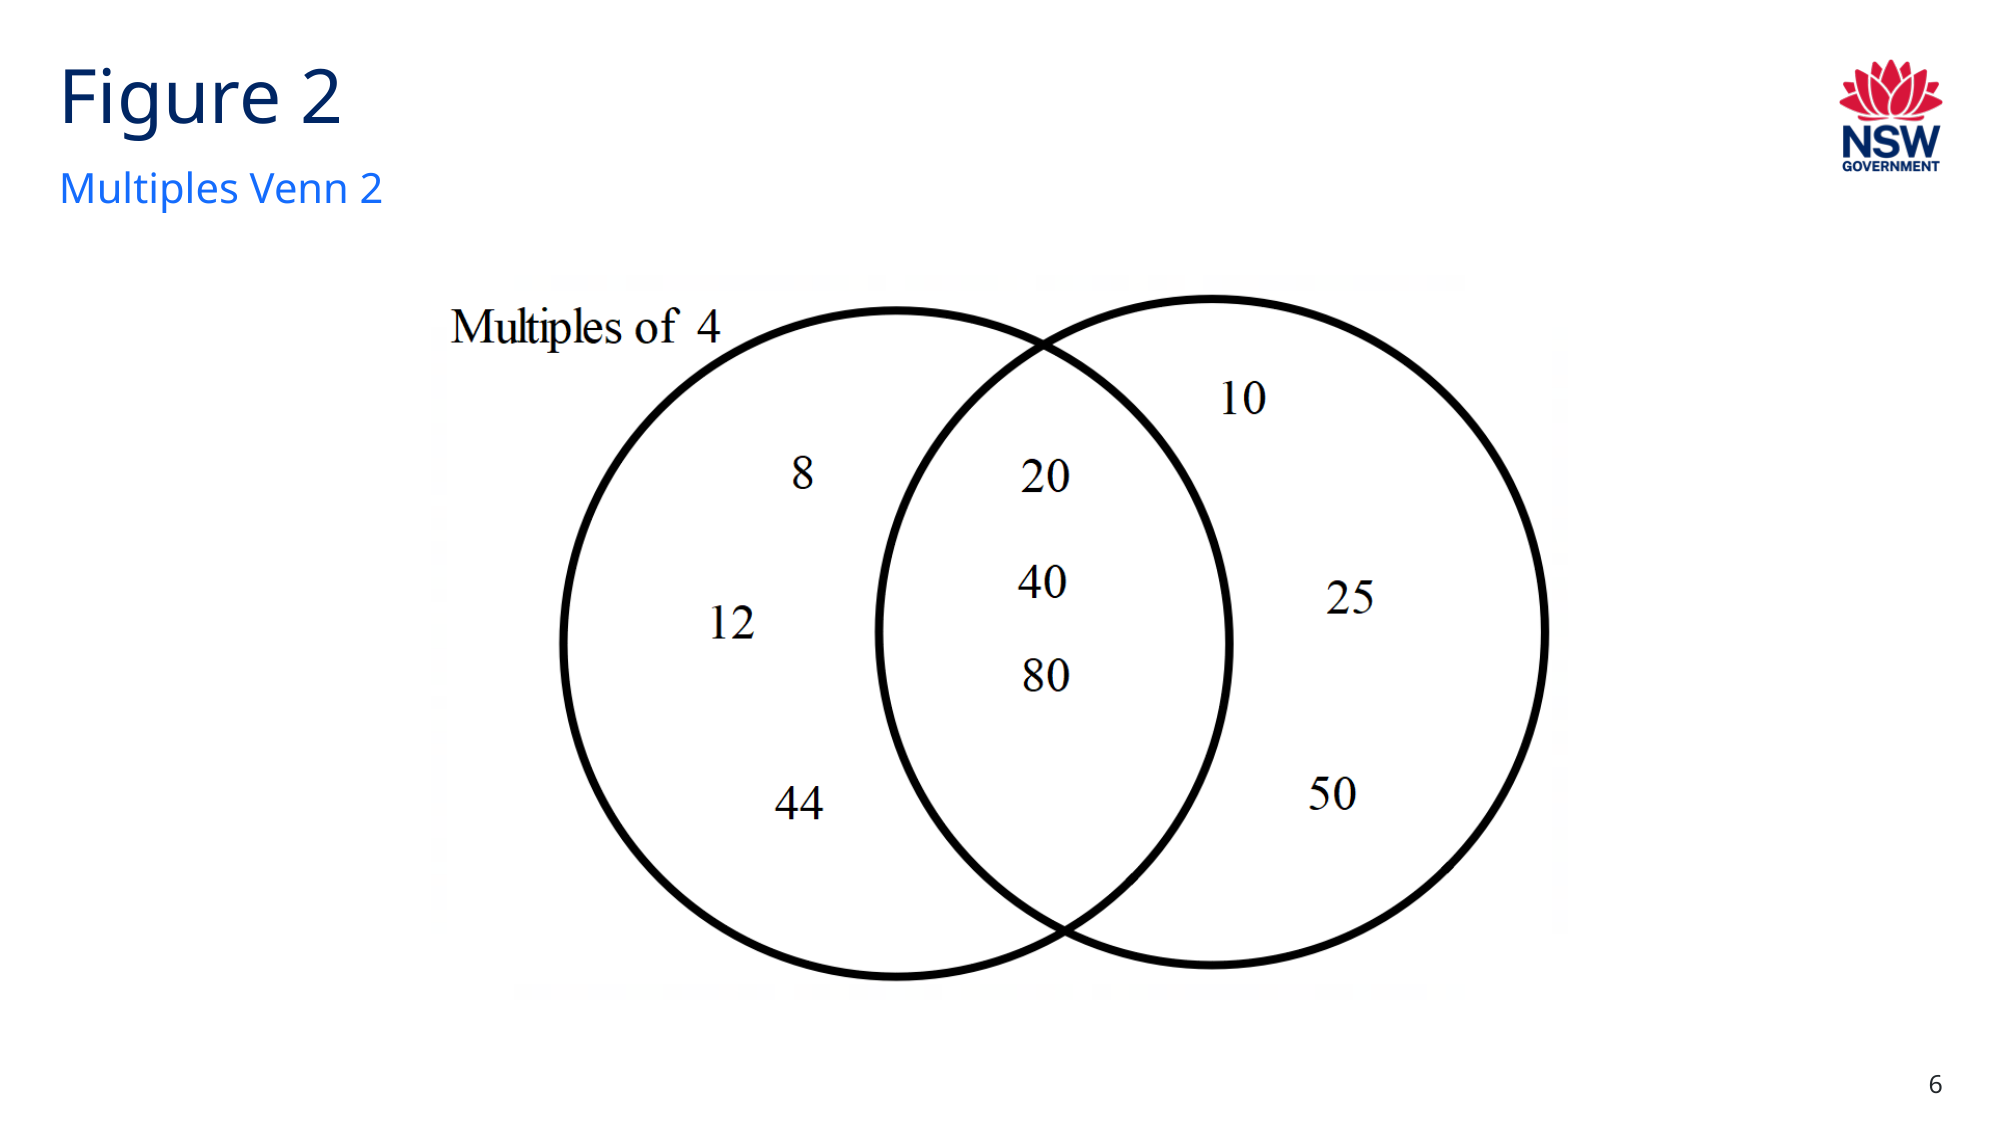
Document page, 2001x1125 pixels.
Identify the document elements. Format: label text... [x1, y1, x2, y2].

list Multiples Venn 2 [59, 161, 1713, 212]
picture [431, 275, 1569, 1001]
picture [1839, 59, 1943, 172]
slide_number 6 [1824, 1068, 1943, 1099]
title Figure 2 [59, 59, 1713, 149]
